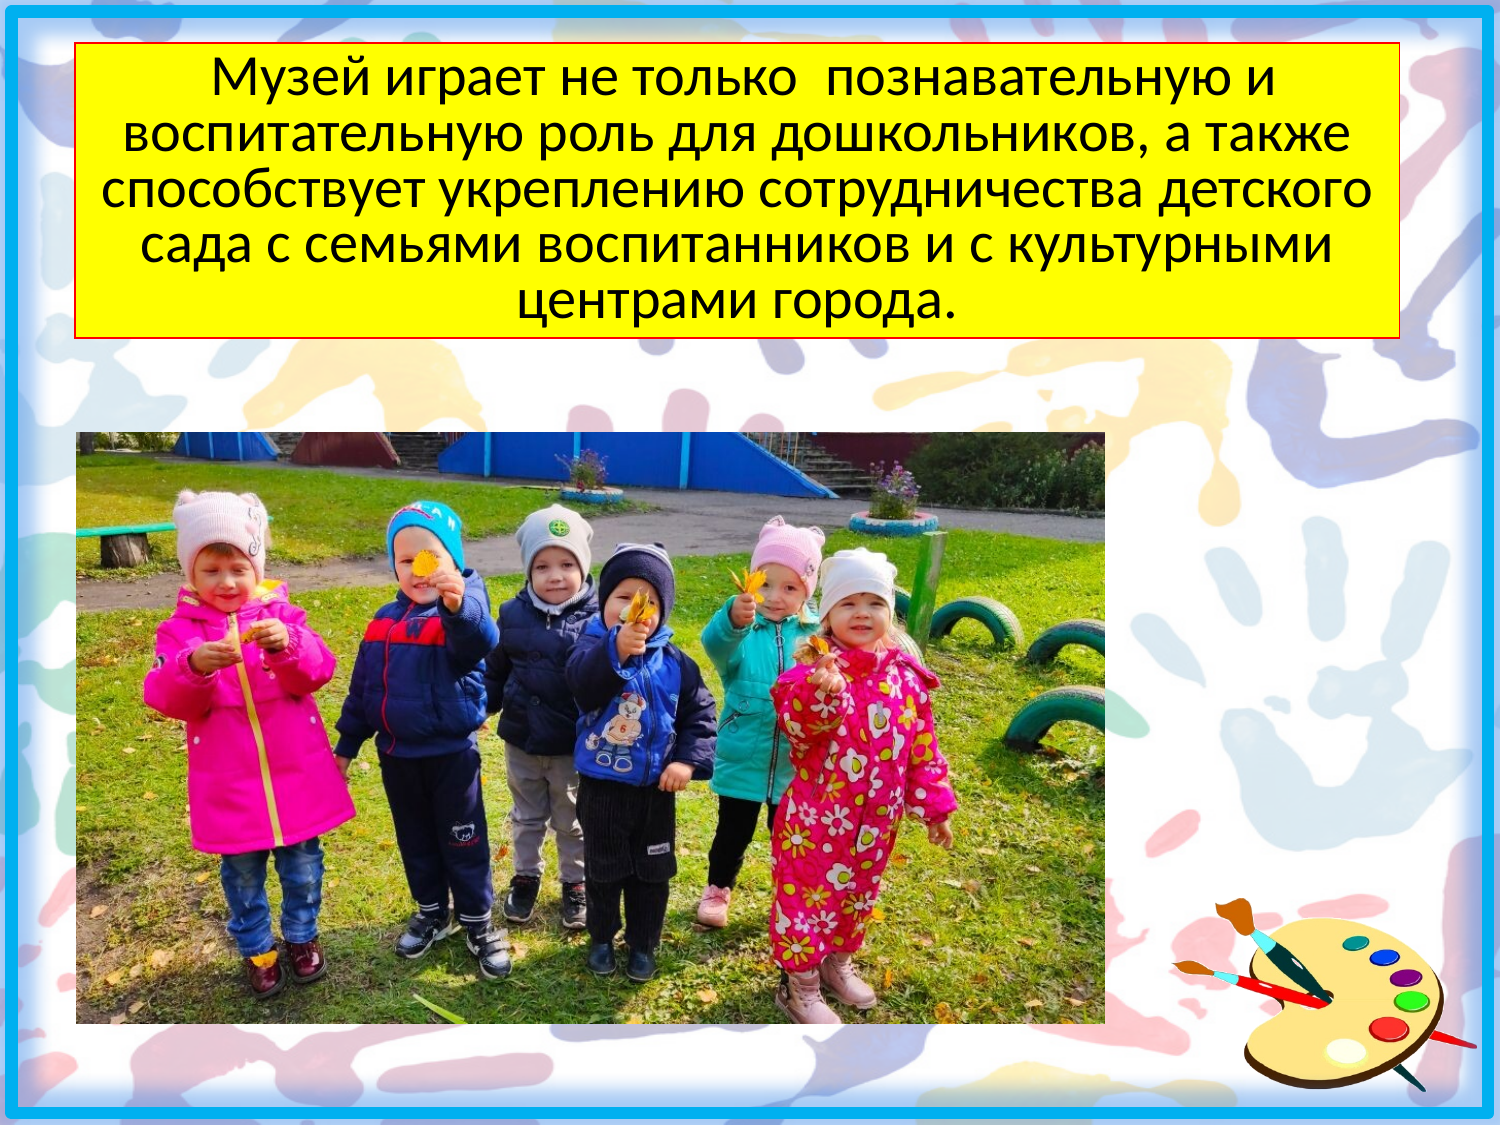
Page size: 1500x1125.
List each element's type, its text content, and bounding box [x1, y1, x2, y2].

picture [76, 432, 1105, 1024]
list Музей играет не только познавательную и воспитательную роль для дошкольников, а также способствует укреплению сотрудничества детского сада с семьями воспитанников и с культурными центрами города. [74, 42, 1400, 339]
picture [1171, 898, 1476, 1092]
